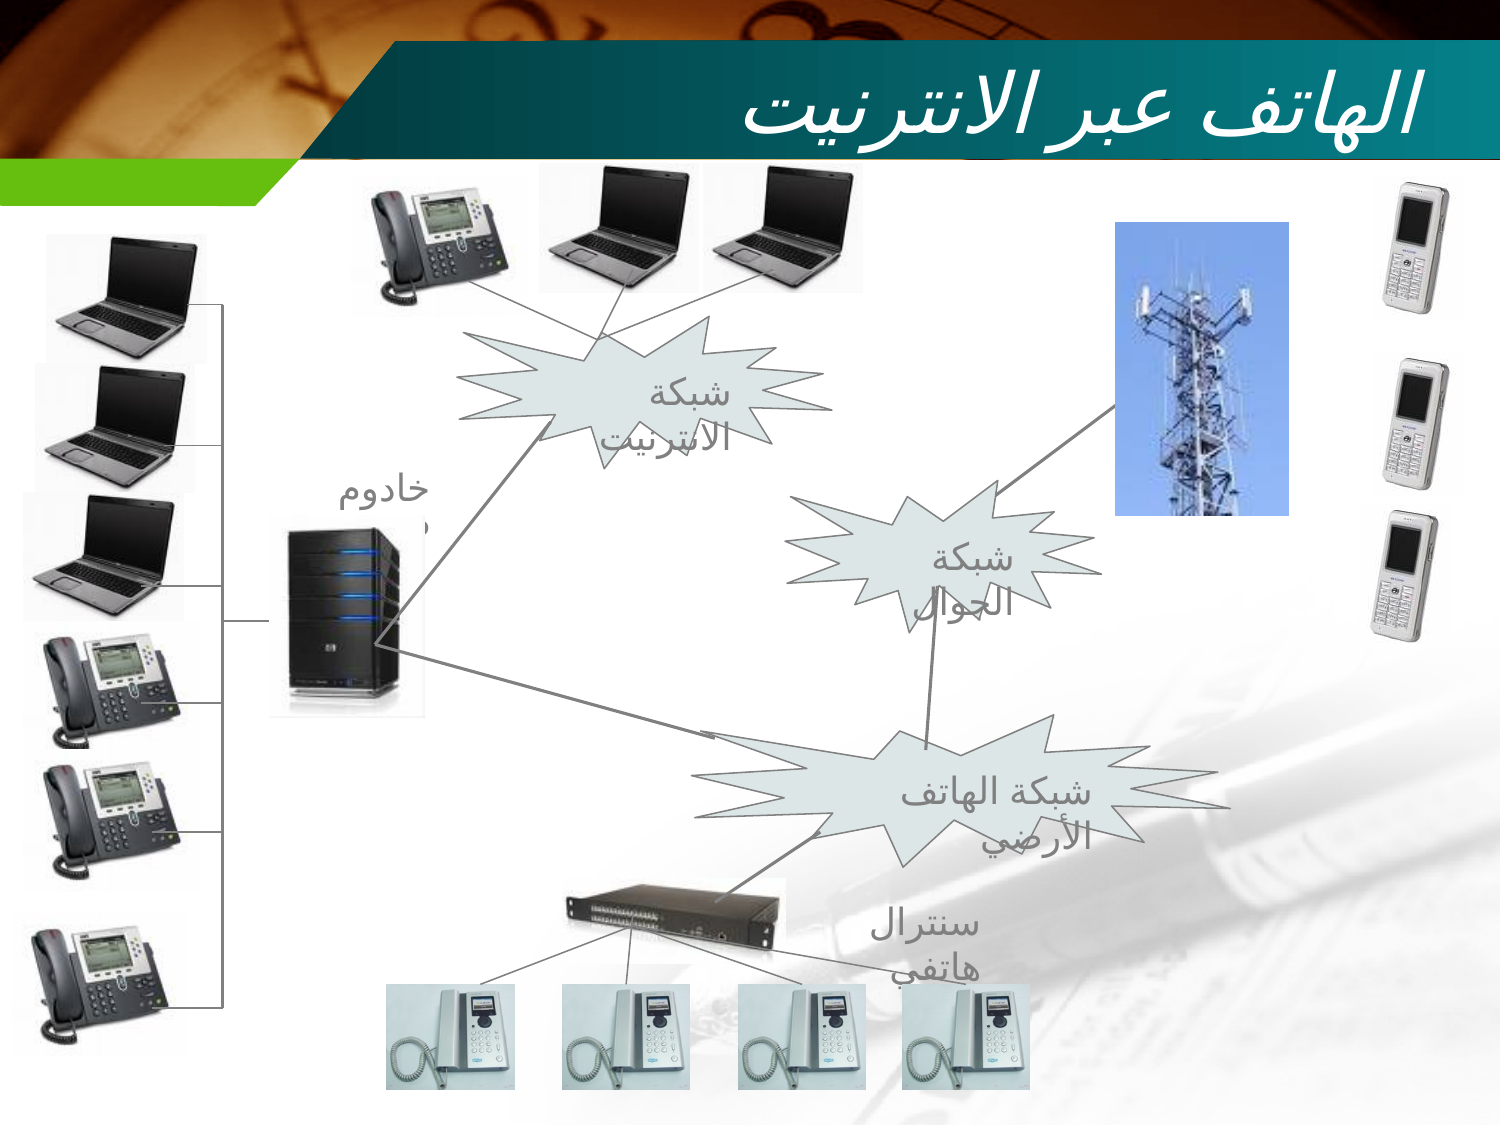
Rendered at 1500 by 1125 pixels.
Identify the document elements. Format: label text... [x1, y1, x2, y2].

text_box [351, 163, 864, 645]
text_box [11, 234, 381, 1057]
text_box شبكة الجوال [868, 494, 1102, 584]
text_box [984, 398, 1110, 505]
picture [0, 0, 1500, 158]
title الهاتف عبر الانترنيت [394, 36, 1433, 163]
picture [864, 448, 984, 524]
picture [1370, 175, 1465, 320]
picture [490, 222, 1500, 1125]
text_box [386, 585, 1231, 1091]
